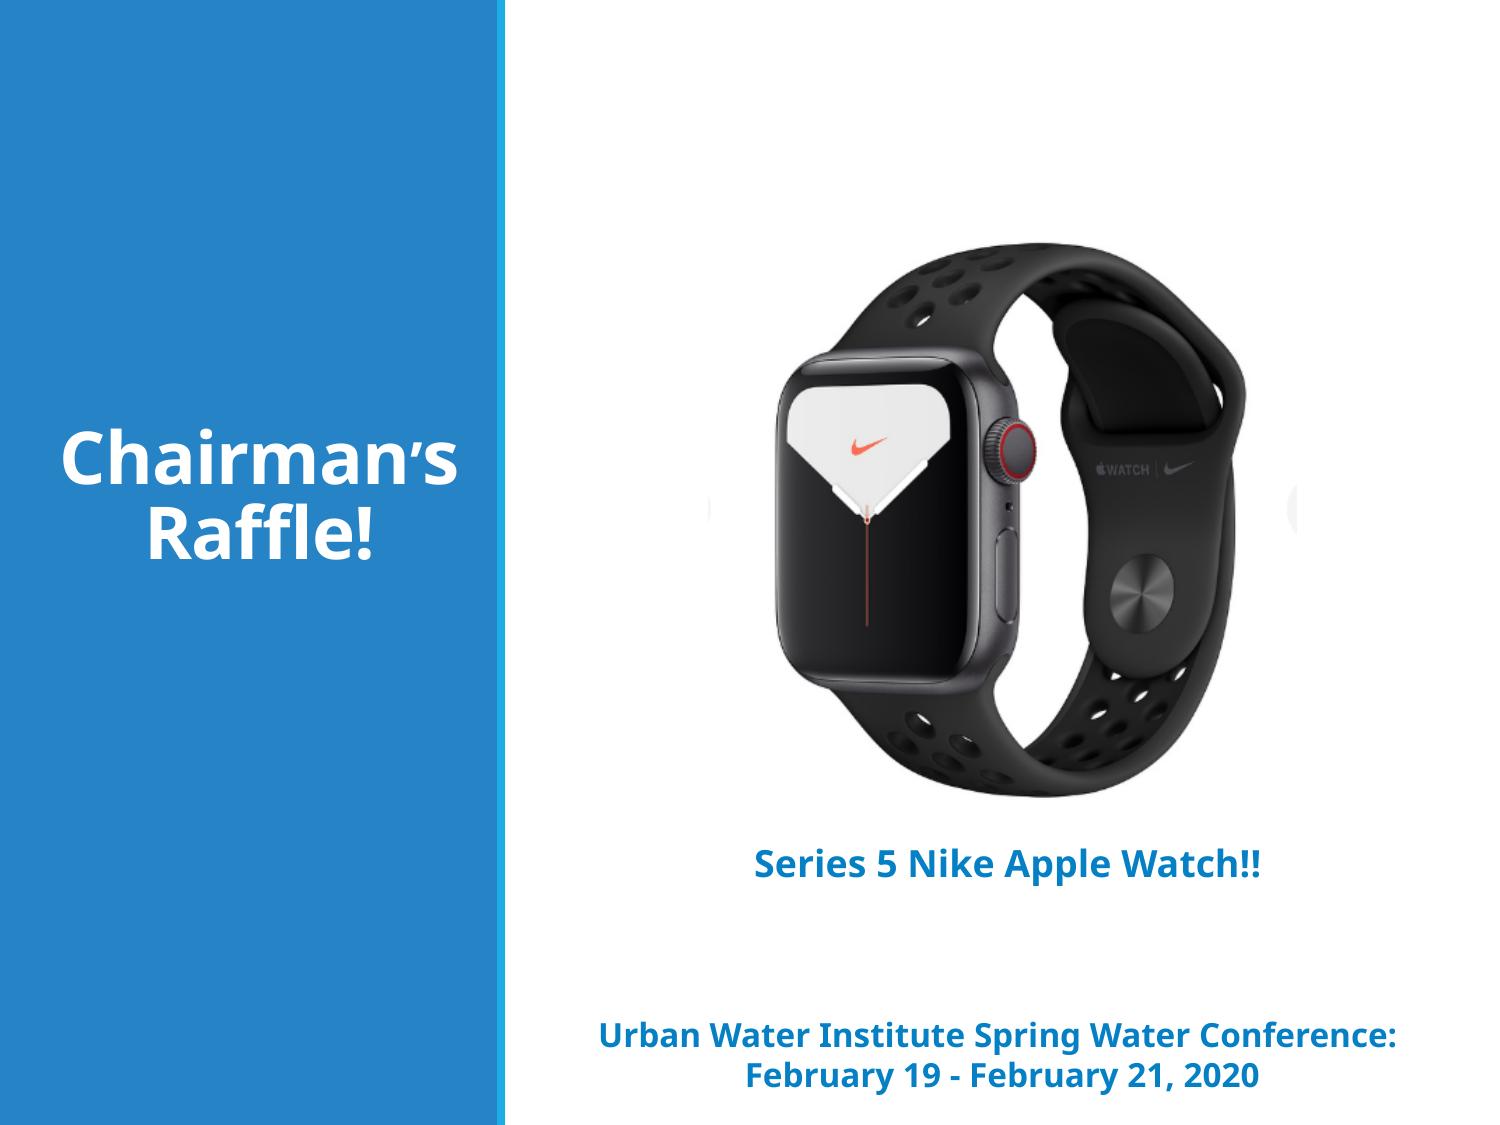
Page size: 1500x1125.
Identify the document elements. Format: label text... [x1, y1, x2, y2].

text_box Series 5 Nike Apple Watch!! [682, 832, 1334, 893]
title Chairman’s Raffle! [43, 304, 477, 680]
picture [707, 218, 1298, 833]
text_box Urban Water Institute Spring Water Conference: February 19 - February 21, 2020 [504, 1006, 1500, 1102]
